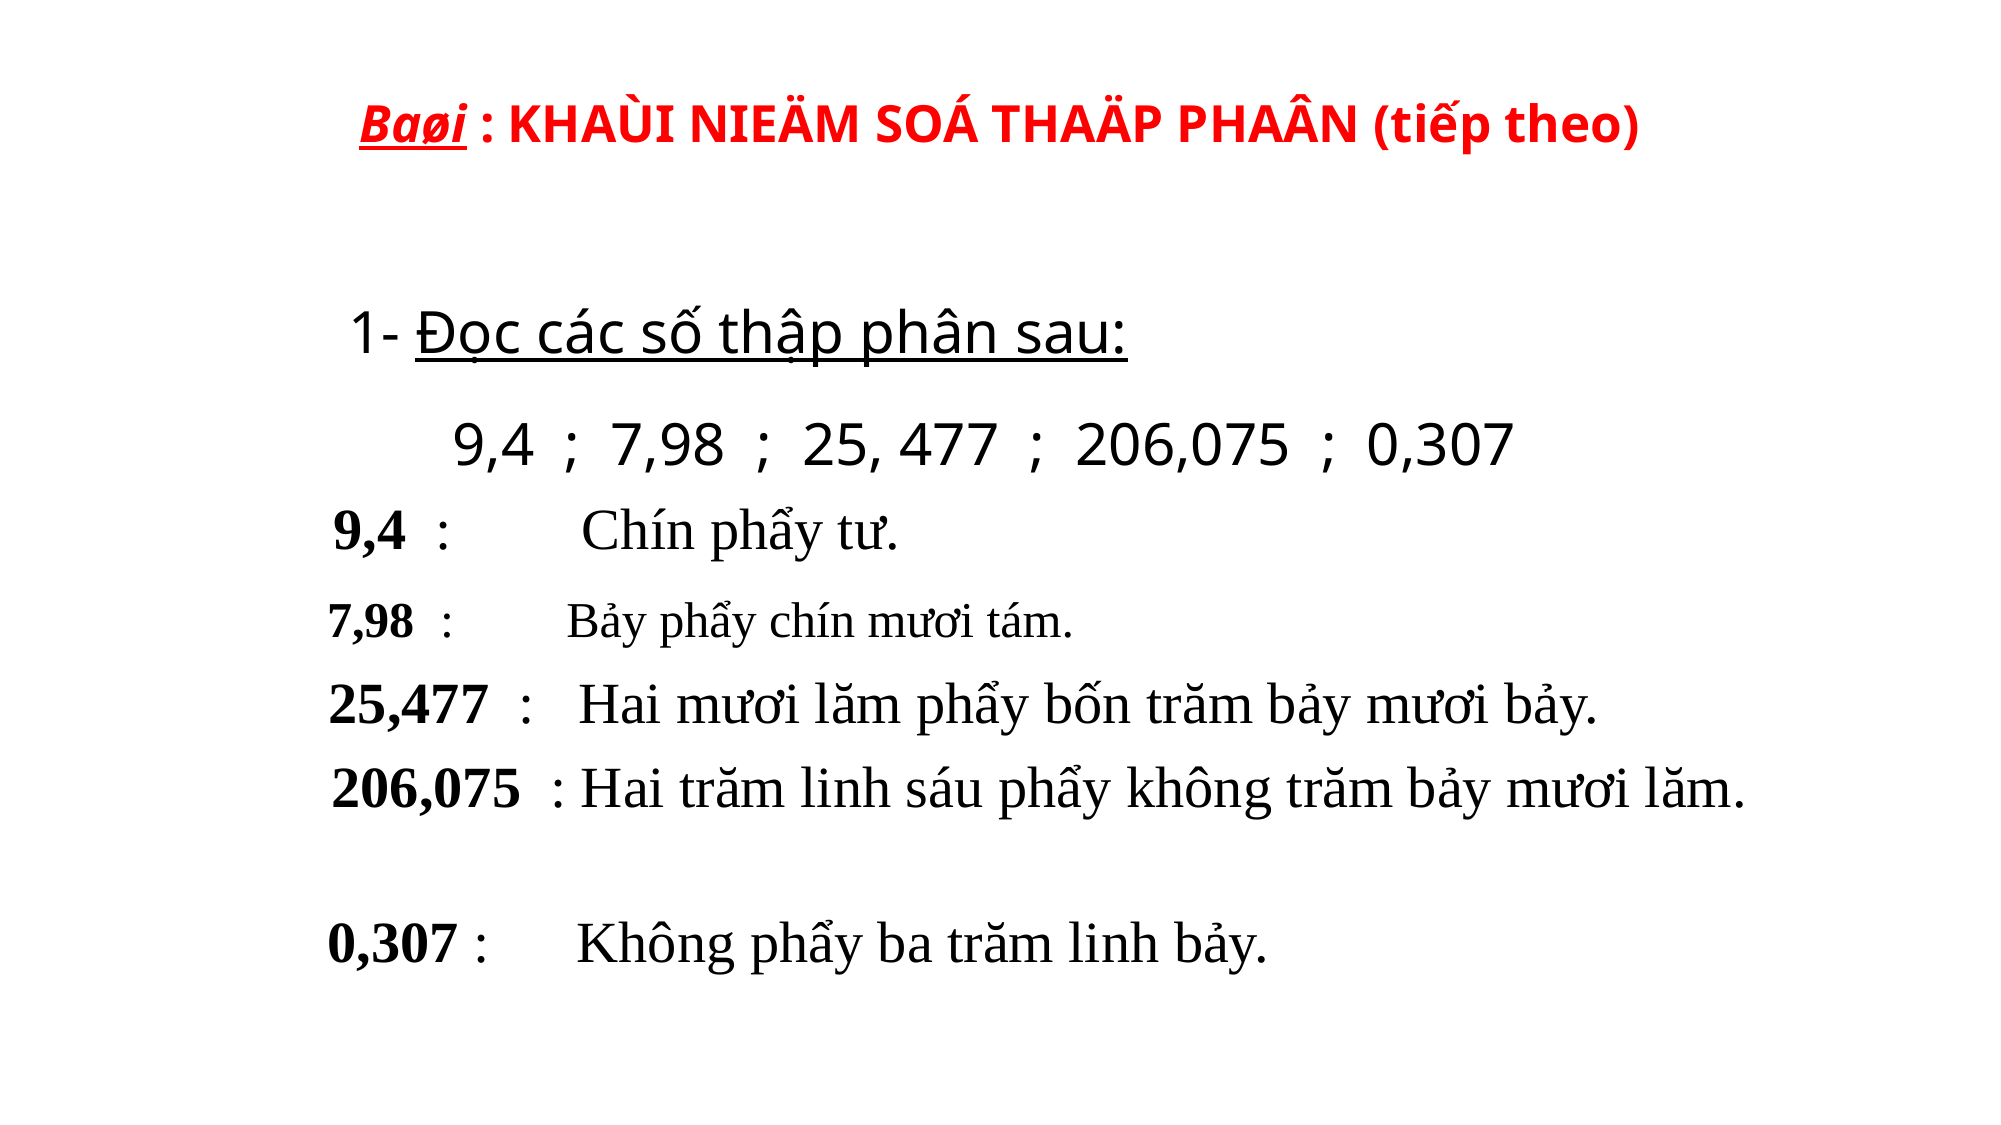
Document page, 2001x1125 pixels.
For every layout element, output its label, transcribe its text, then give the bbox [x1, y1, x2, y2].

text_box 9,4 : Chín phẩy tư. [274, 484, 1700, 579]
text_box 1- Đọc các số thập phân sau: [287, 287, 1713, 388]
text_box 0,307 : Không phẩy ba trăm linh bảy. [312, 896, 1738, 1122]
text_box 25,477 : Hai mươi lăm phẩy bốn trăm bảy mươi bảy. [270, 657, 1696, 758]
text_box 7,98 : Bảy phẩy chín mươi tám. [274, 579, 1700, 655]
subtitle Baøi : KHAÙI NIEÄM SOÁ THAÄP PHAÂN (tiếp theo) [331, 83, 1669, 209]
text_box 206,075 : Hai trăm linh sáu phẩy không trăm bảy mươi lăm. [287, 742, 1875, 905]
text_box 9,4 ; 7,98 ; 25, 477 ; 206,075 ; 0,307 [437, 399, 1563, 484]
